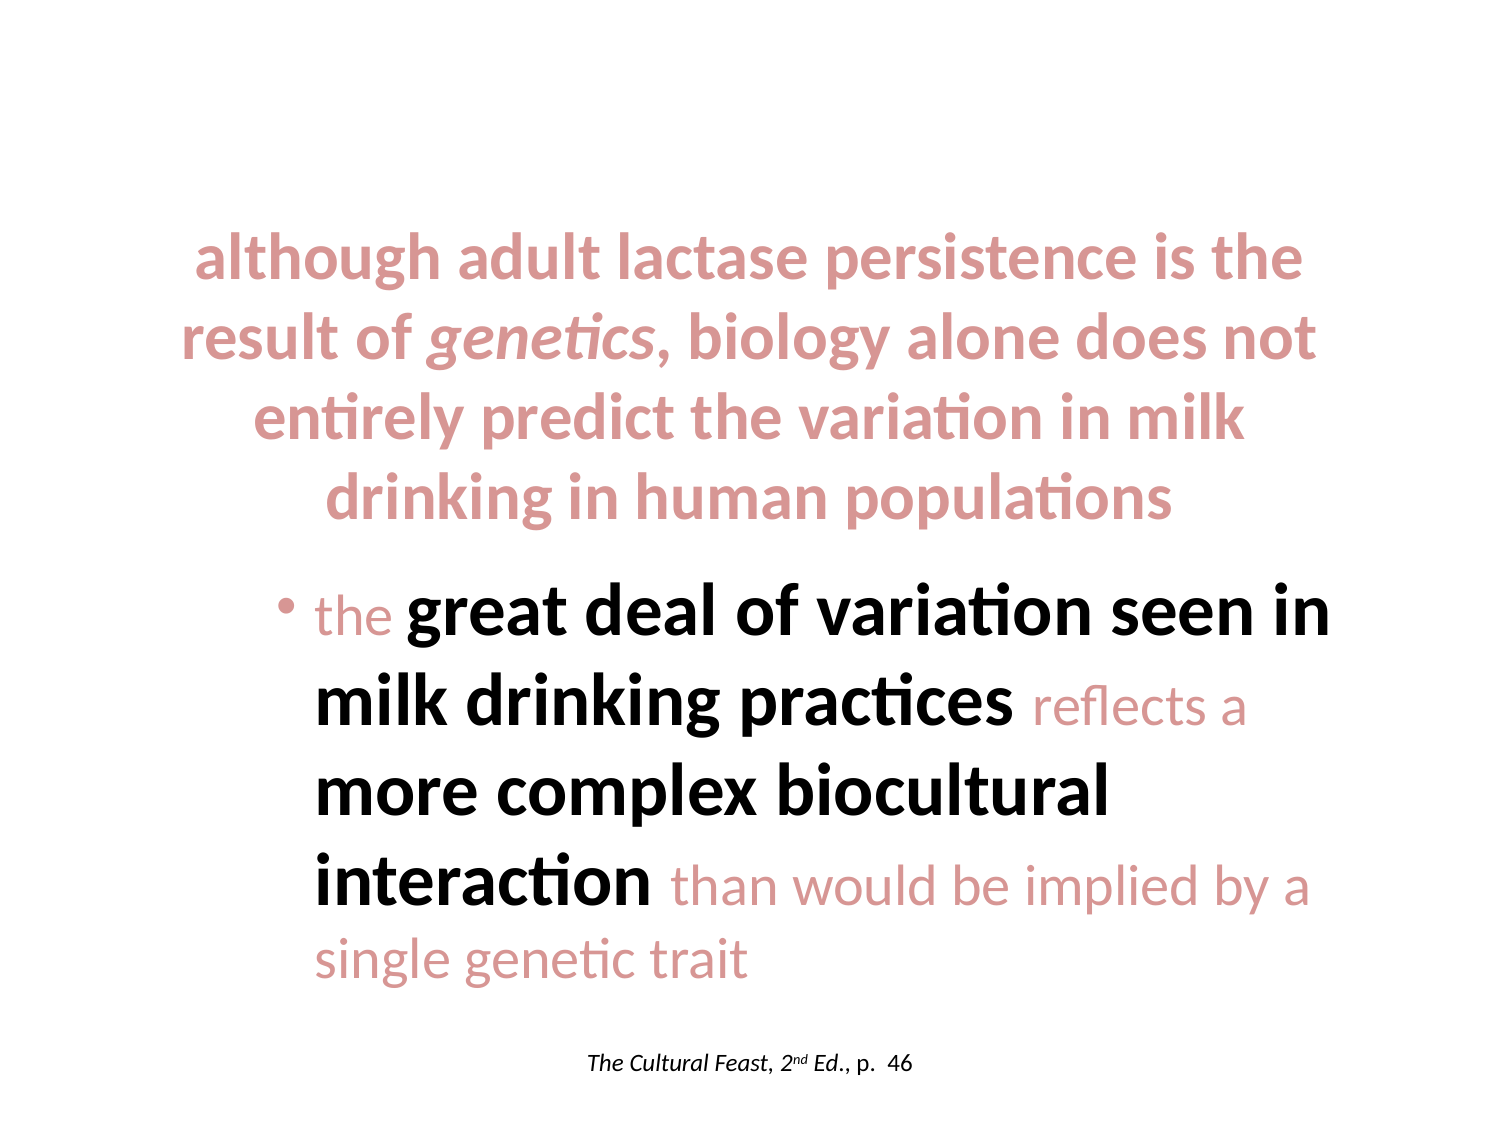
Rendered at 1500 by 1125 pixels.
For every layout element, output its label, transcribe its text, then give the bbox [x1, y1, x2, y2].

text_box although adult lactase persistence is the result of genetics, biology alone does not entirely predict the variation in milk drinking in human populations the great deal of variation seen in milk drinking practices reflects a more complex biocultural interaction than would be implied by a single genetic trait [149, 205, 1350, 998]
text_box The Cultural Feast, 2nd Ed., p. 46 [149, 1039, 1350, 1084]
